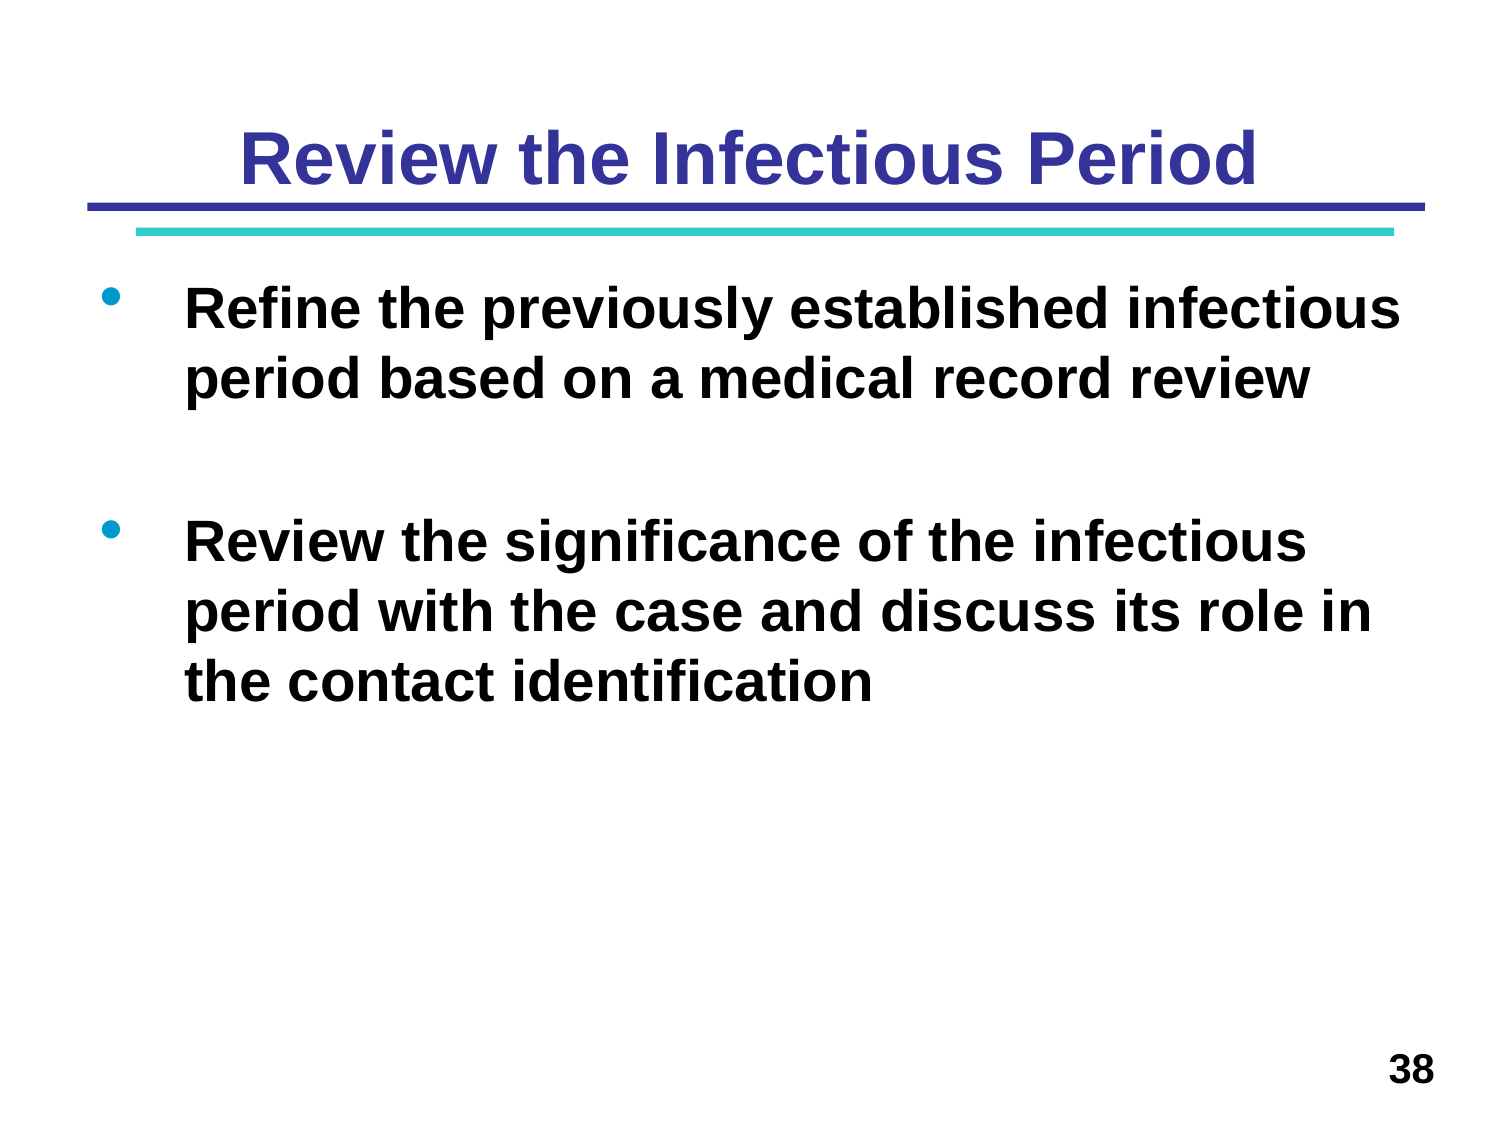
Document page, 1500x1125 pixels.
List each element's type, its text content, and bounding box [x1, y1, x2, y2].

list Refine the previously established infectious period based on a medical record review Review the significance of the infectious period with the case and discuss its role in the contact identification [74, 262, 1463, 863]
slide_number 38 [599, 1034, 1451, 1113]
title Review the Infectious Period [74, 18, 1426, 207]
